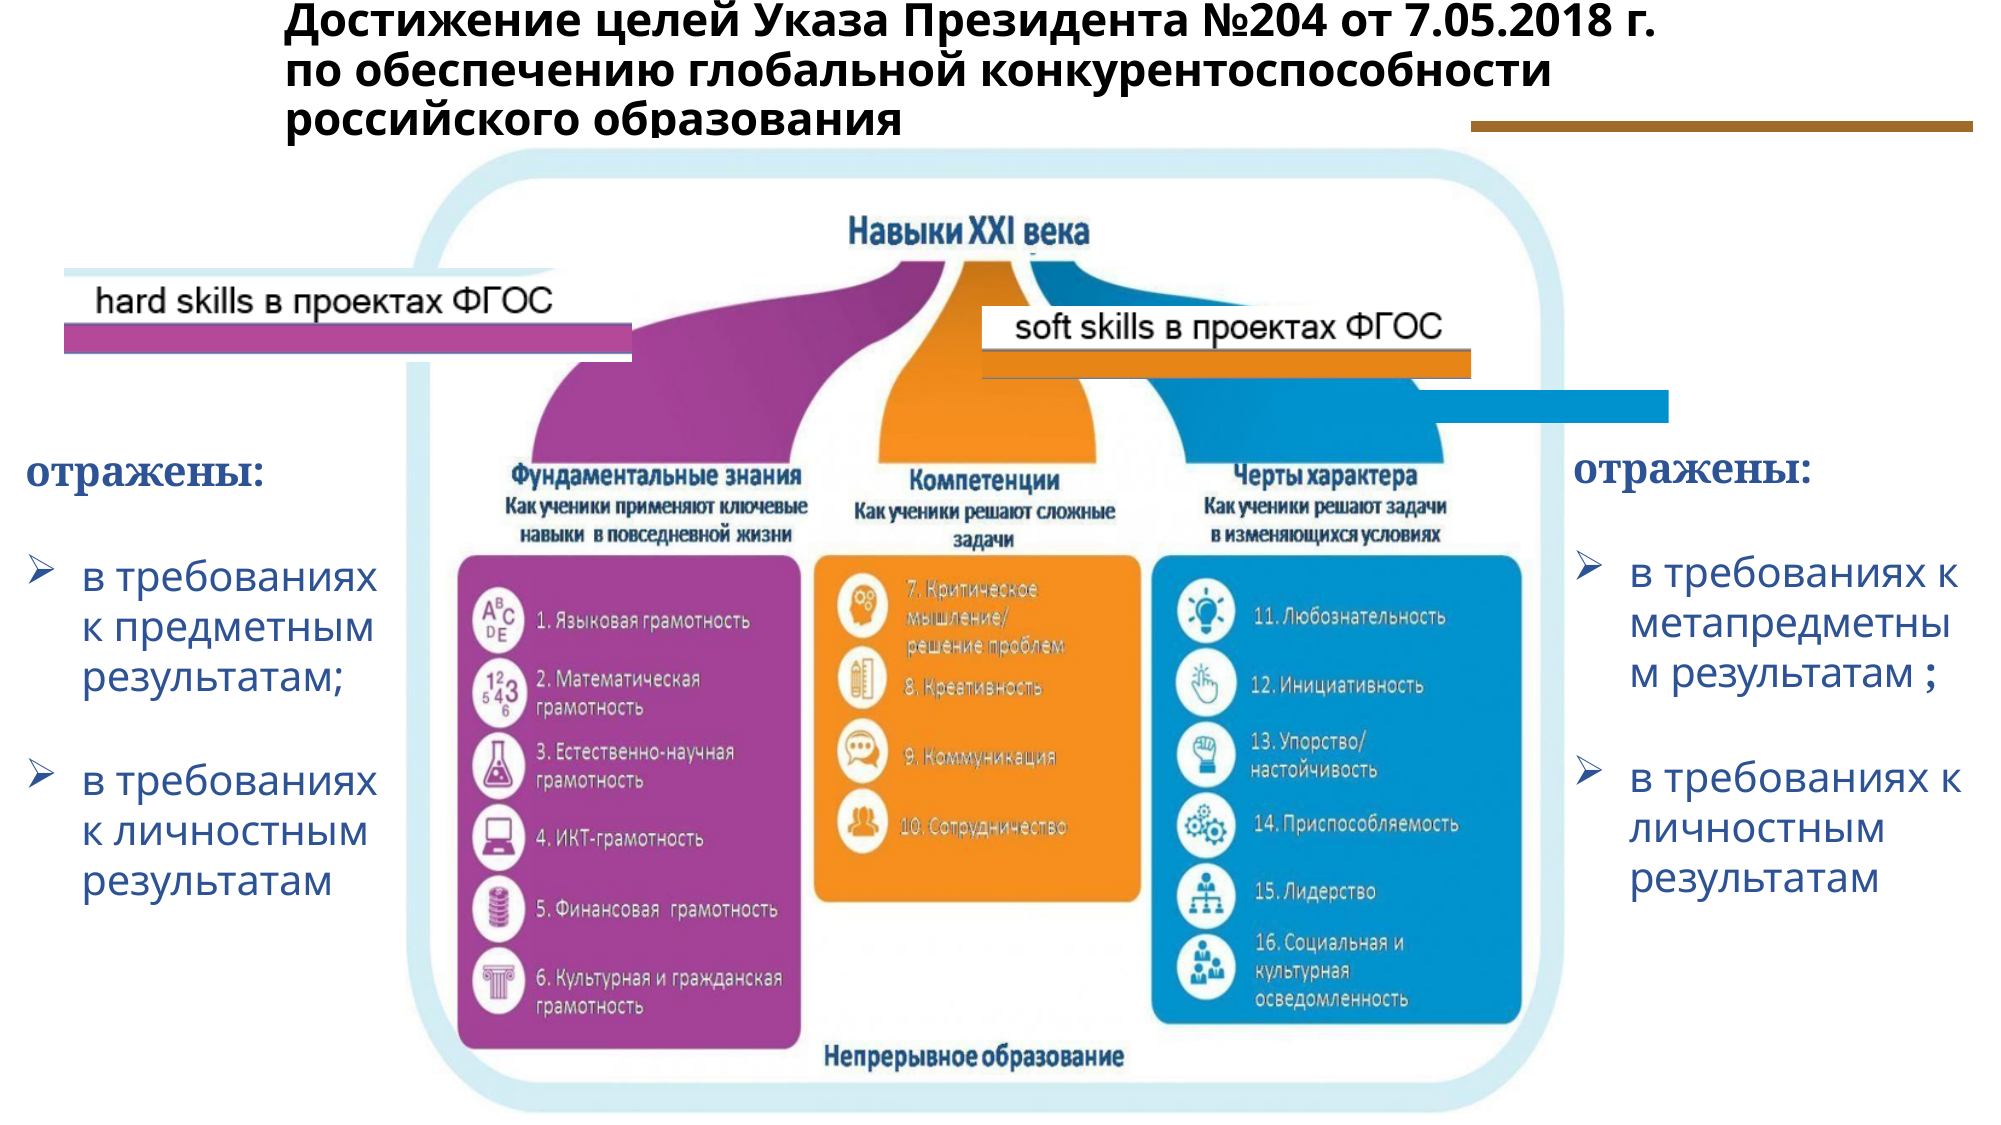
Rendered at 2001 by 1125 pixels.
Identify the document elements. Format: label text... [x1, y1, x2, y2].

picture [64, 138, 1572, 1125]
title Достижение целей Указа Президента №204 от 7.05.2018 г. по обеспечению глобальной конкурентоспособности российского образования [269, 3, 1731, 139]
text_box отражены: в требованиях к метапредметным результатам ; в требованиях к личностным результатам [1572, 439, 1974, 901]
text_box отражены: в требованиях к предметным результатам; в требованиях к личностным результатам [23, 443, 396, 905]
